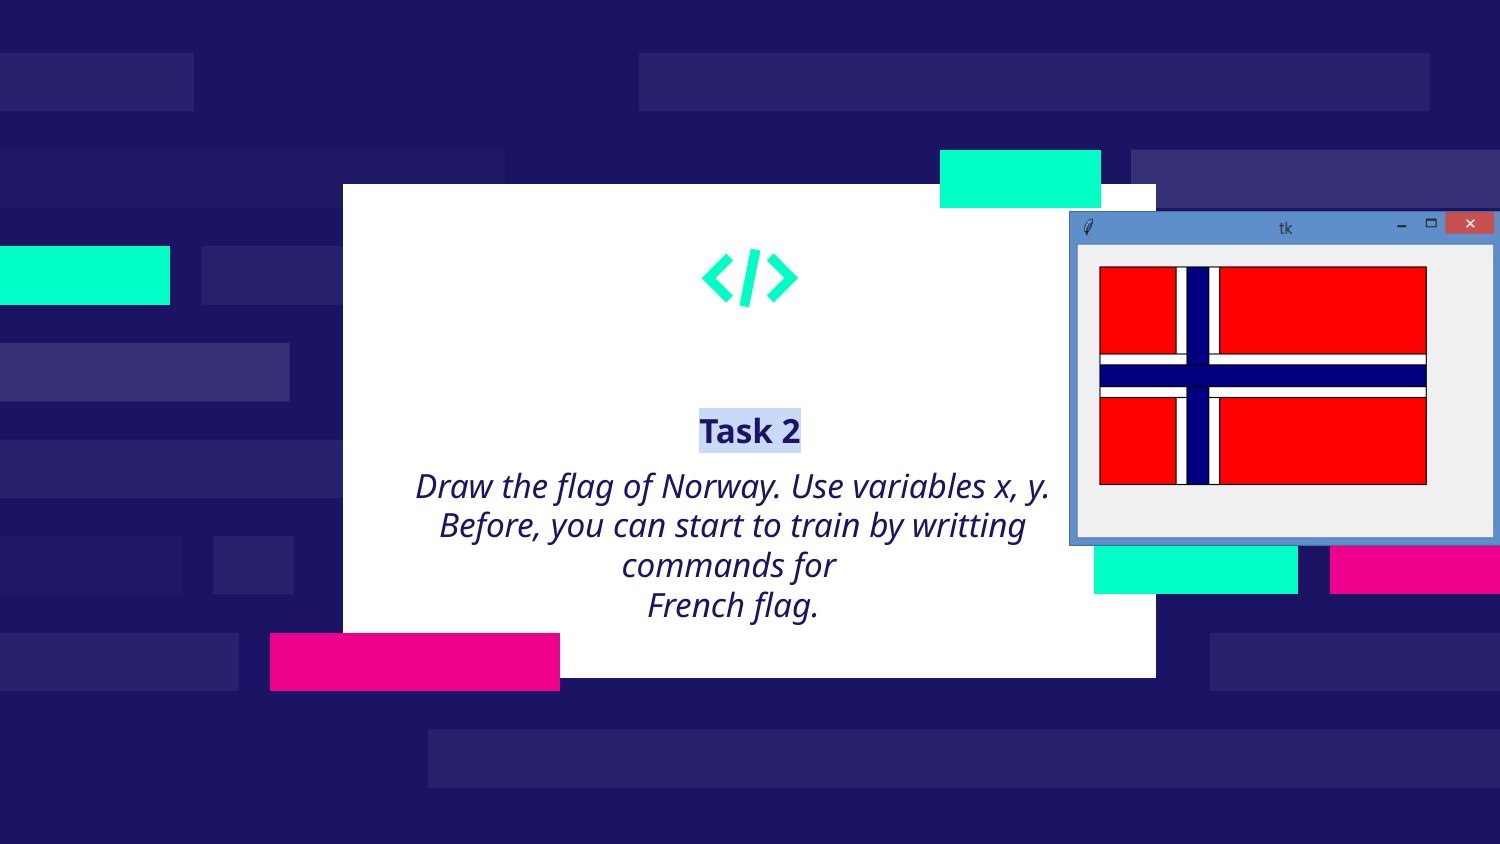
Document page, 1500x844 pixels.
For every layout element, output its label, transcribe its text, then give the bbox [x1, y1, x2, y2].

title Draw the flag of Norway. Use variables x, y. Before, you can start to train by writting commands for French flag. [397, 464, 1064, 531]
subtitle Task 2 [413, 383, 1064, 464]
picture [1069, 211, 1500, 546]
